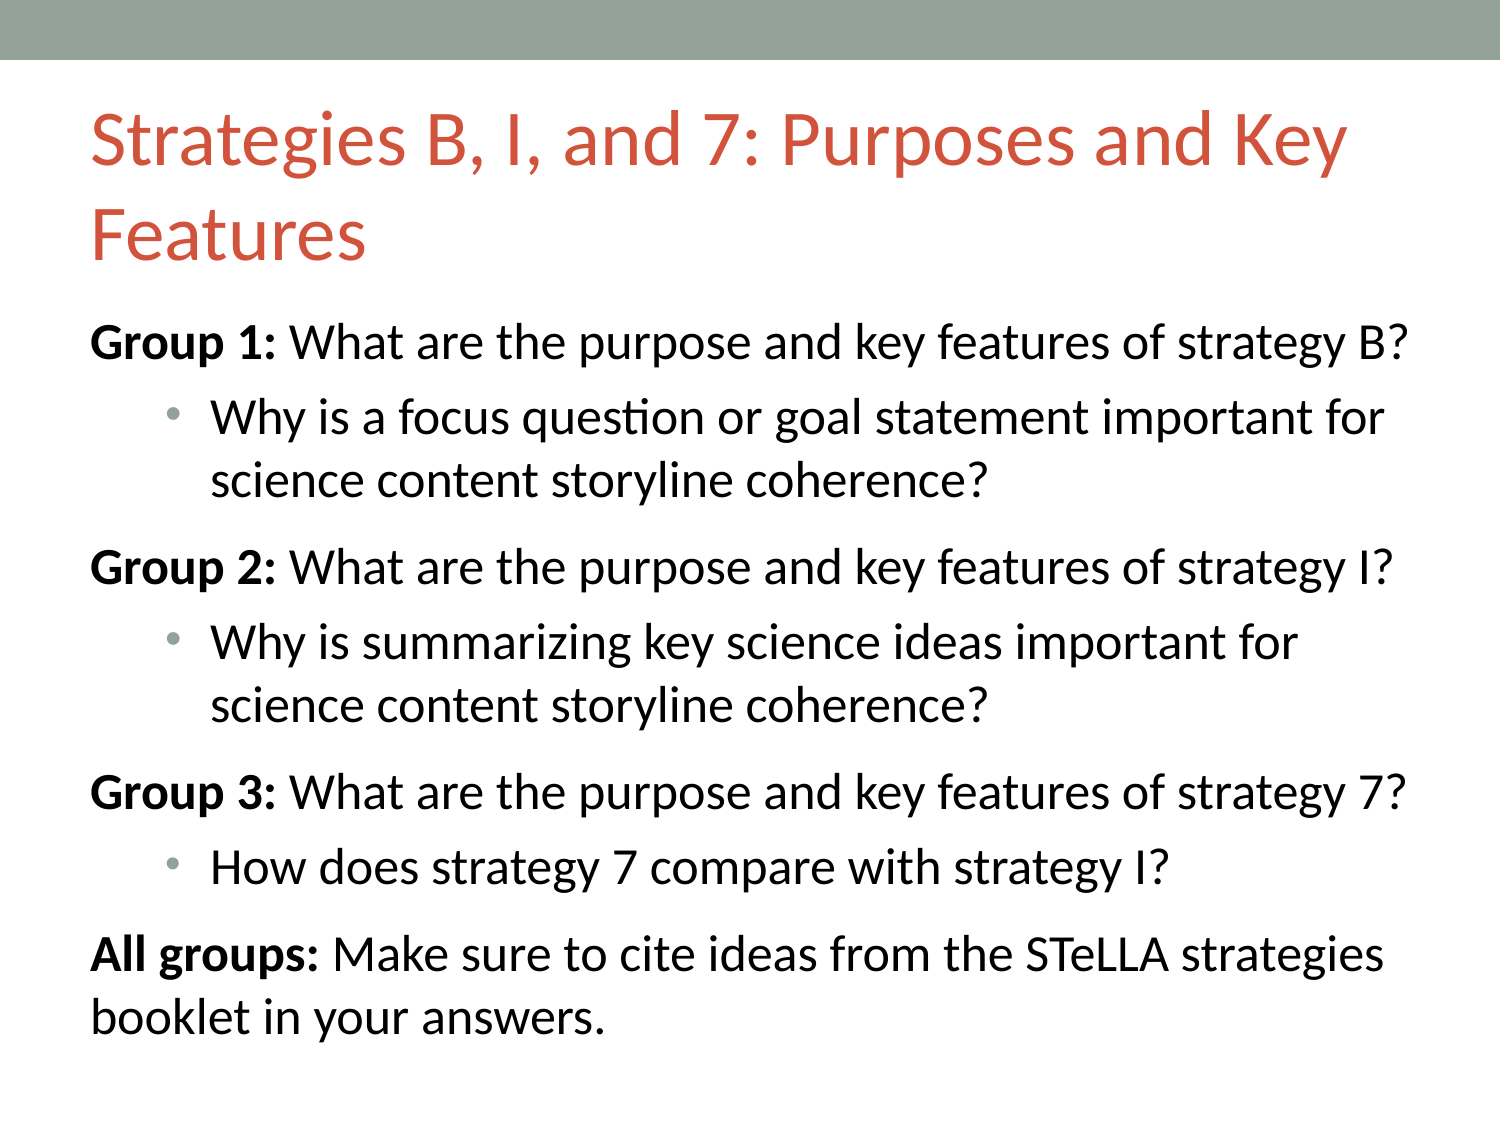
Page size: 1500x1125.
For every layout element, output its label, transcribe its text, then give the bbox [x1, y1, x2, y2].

list Group 1: What are the purpose and key features of strategy B? Why is a focus question or goal statement important for science content storyline coherence? Group 2: What are the purpose and key features of strategy I? Why is summarizing key science ideas important for science content storyline coherence? Group 3: What are the purpose and key features of strategy 7? How does strategy 7 compare with strategy I? All groups: Make sure to cite ideas from the STeLLA strategies booklet in your answers. [75, 299, 1450, 1063]
title Strategies B, I, and 7: Purposes and Key Features [75, 99, 1438, 263]
